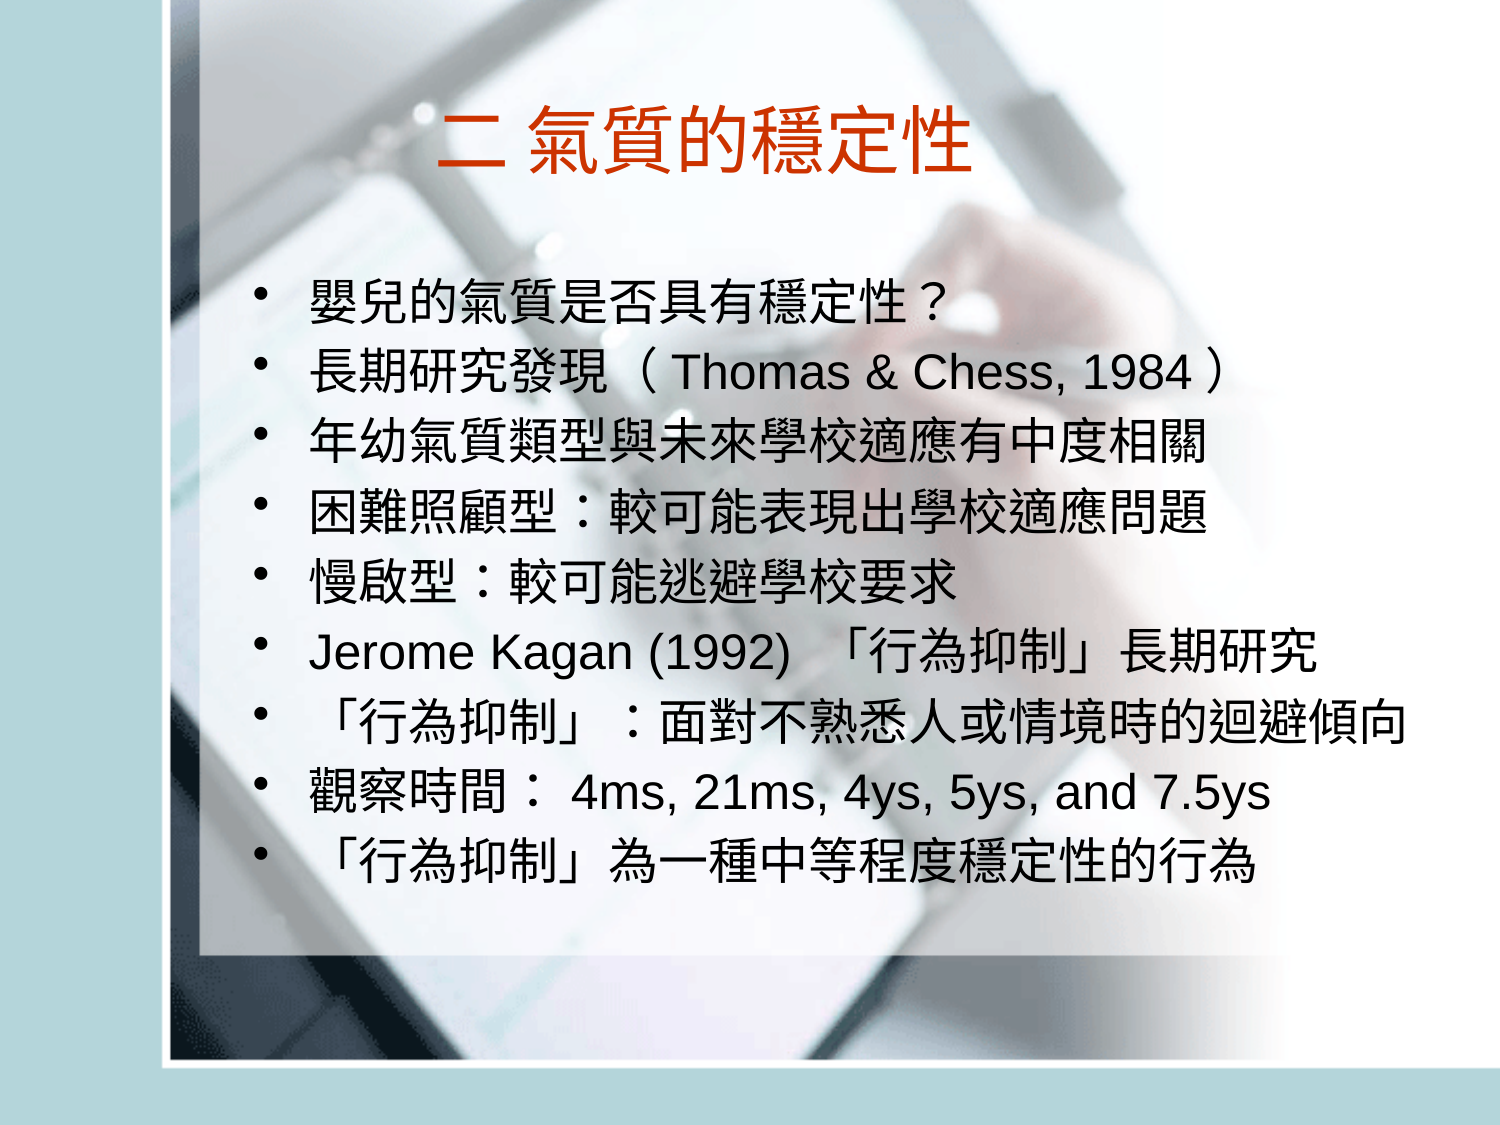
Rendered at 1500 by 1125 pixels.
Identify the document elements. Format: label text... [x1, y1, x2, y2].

list 嬰兒的氣質是否具有穩定性？ 長期研究發現（Thomas & Chess, 1984） 年幼氣質類型與未來學校適應有中度相關 困難照顧型：較可能表現出學校適應問題 慢啟型：較可能逃避學校要求 Jerome Kagan (1992) 「行為抑制」長期研究 「行為抑制」：面對不熟悉人或情境時的迴避傾向 觀察時間：4ms, 21ms, 4ys, 5ys, and 7.5ys 「行為抑制」為一種中等程度穩定性的行為 [237, 262, 1438, 1006]
title 二 氣質的穩定性 [418, 44, 1438, 233]
picture [0, 0, 1500, 1125]
